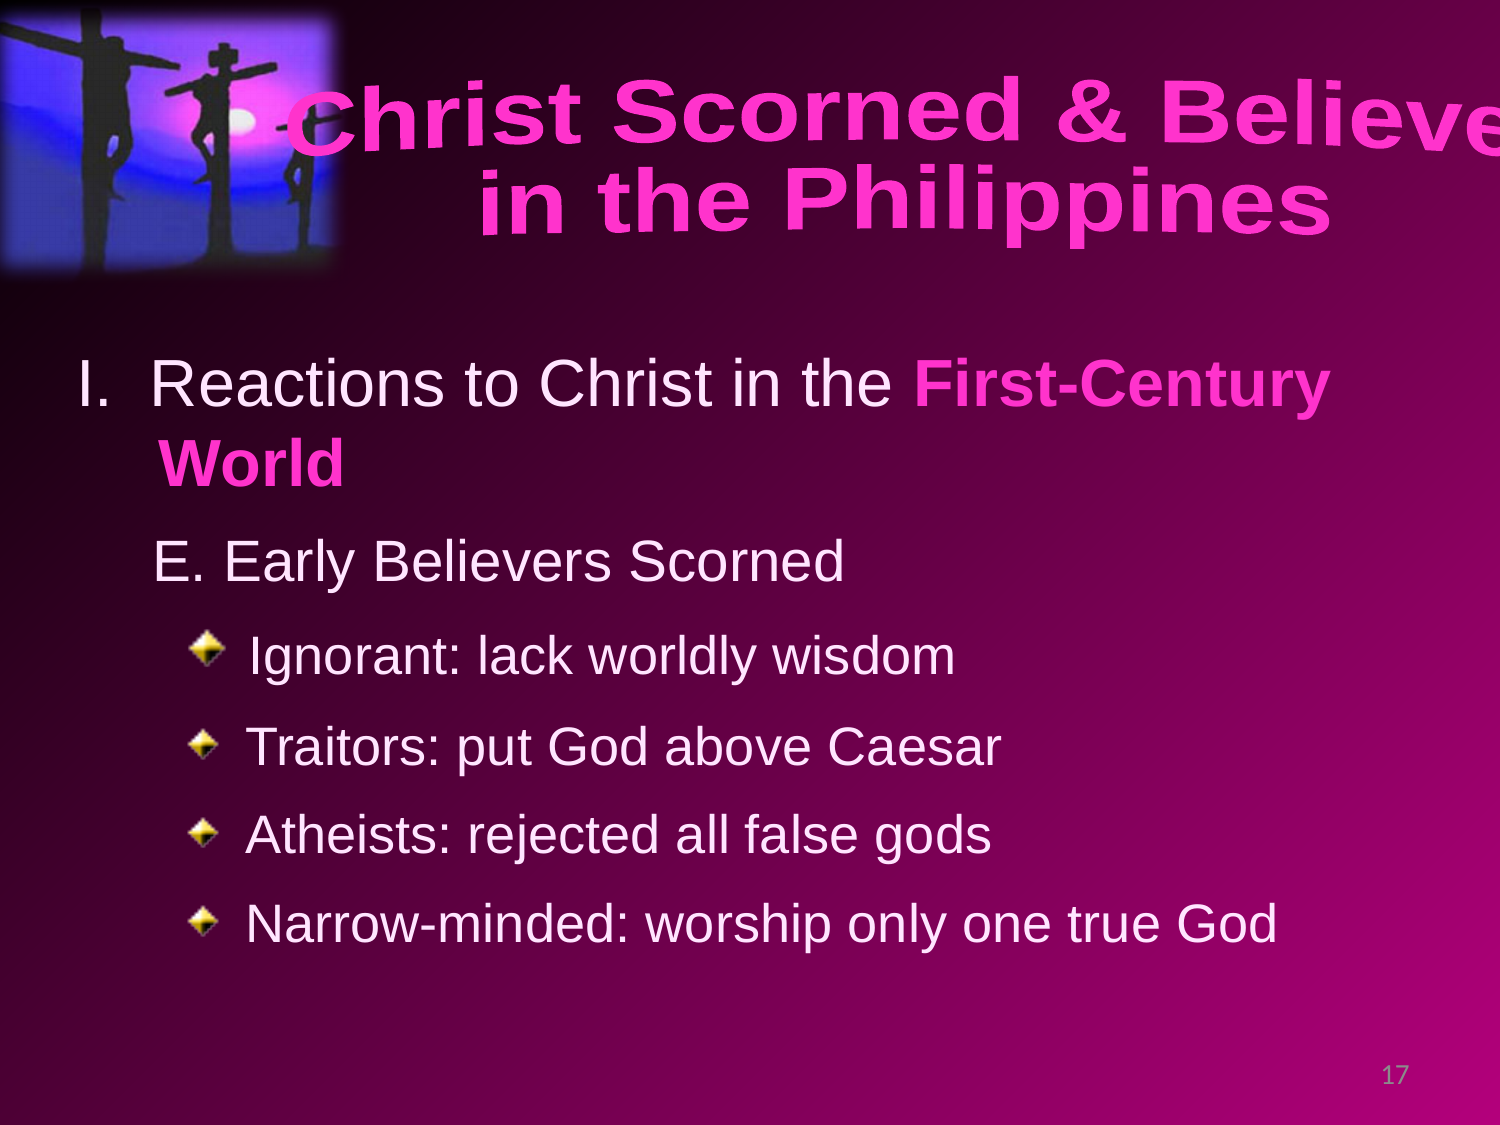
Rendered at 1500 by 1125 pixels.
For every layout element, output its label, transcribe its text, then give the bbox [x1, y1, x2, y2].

list I. Reactions to Christ in the First-Century World E. Early Believers Scorned Ignorant: lack worldly wisdom Traitors: put God above Caesar Atheists: rejected all false gods Narrow-minded: worship only one true God [50, 332, 1463, 1000]
slide_number 17 [1299, 1042, 1425, 1103]
picture [0, 12, 330, 268]
picture [183, 901, 222, 940]
picture [183, 813, 222, 851]
picture [183, 724, 222, 763]
picture [183, 624, 230, 671]
